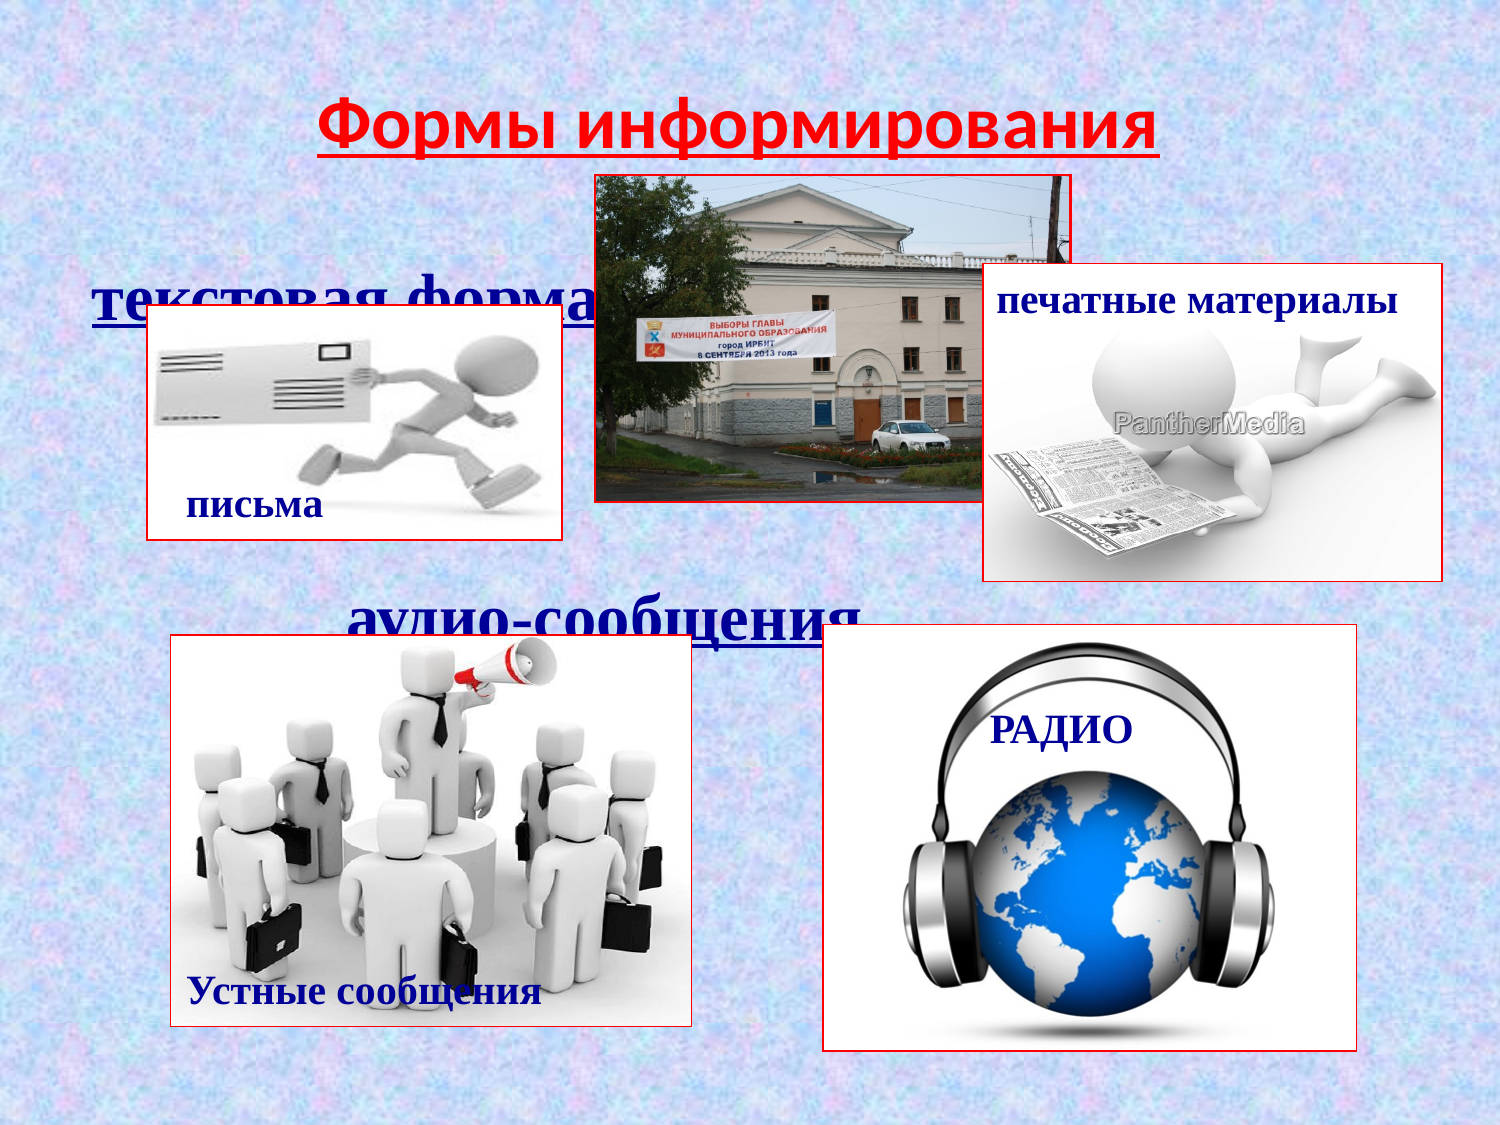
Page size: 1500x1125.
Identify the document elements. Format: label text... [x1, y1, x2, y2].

text_box Формы информирования текстовая форма аудио-сообщения [76, 66, 1400, 1061]
picture [0, 0, 1500, 1125]
